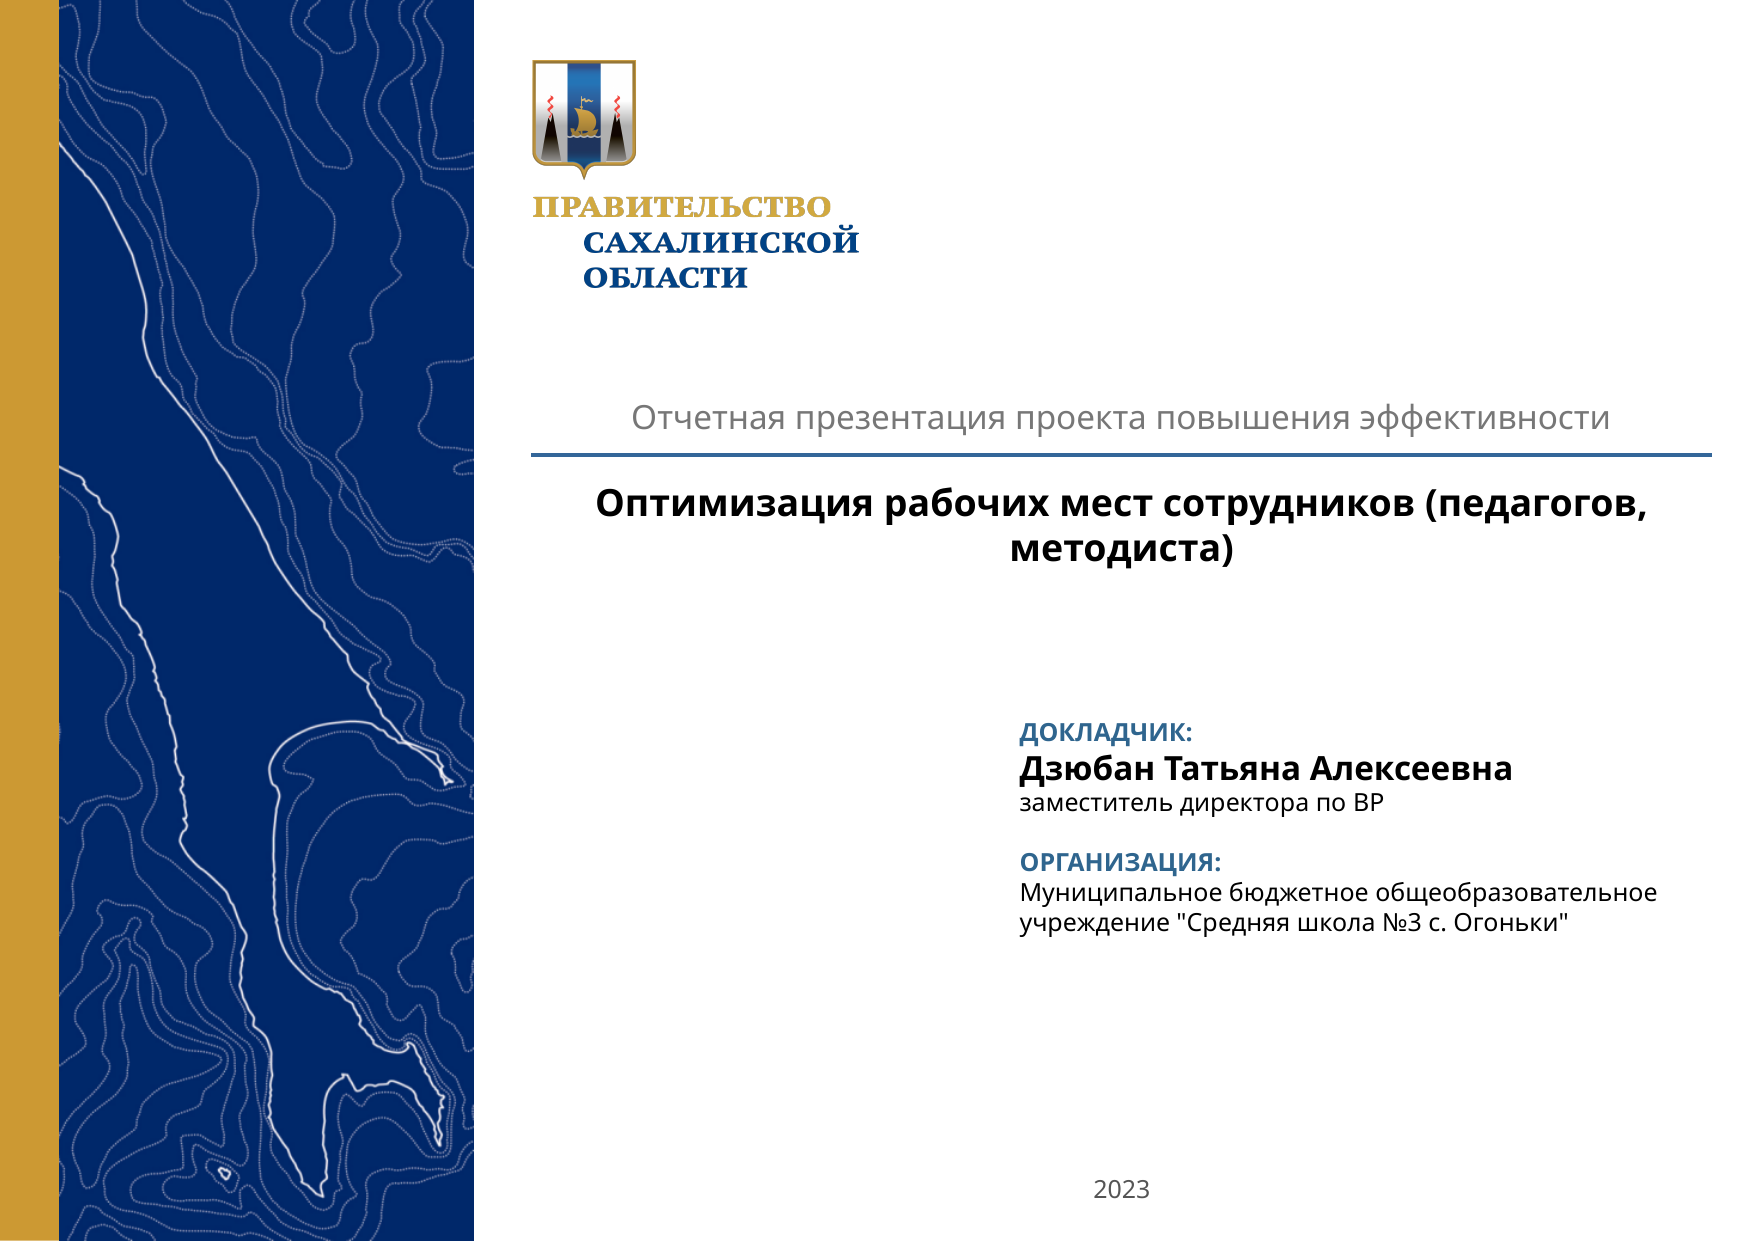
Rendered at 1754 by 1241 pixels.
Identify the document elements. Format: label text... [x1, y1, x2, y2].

text_box ДОКЛАДЧИК: Дзюбан Татьяна Алексеевна заместитель директора по ВР ОРГАНИЗАЦИЯ: Муниципальное бюджетное общеобразовательное учреждение "Средняя школа №3 с. Огоньки" [1004, 709, 1714, 1152]
text_box Отчетная презентация проекта повышения эффективности [531, 388, 1713, 444]
text_box 2023 [531, 1151, 1713, 1211]
text_box Оптимизация рабочих мест сотрудников (педагогов, методиста) [531, 471, 1713, 649]
picture [59, 0, 474, 1241]
text_box [0, 0, 59, 1241]
picture [530, 59, 860, 290]
